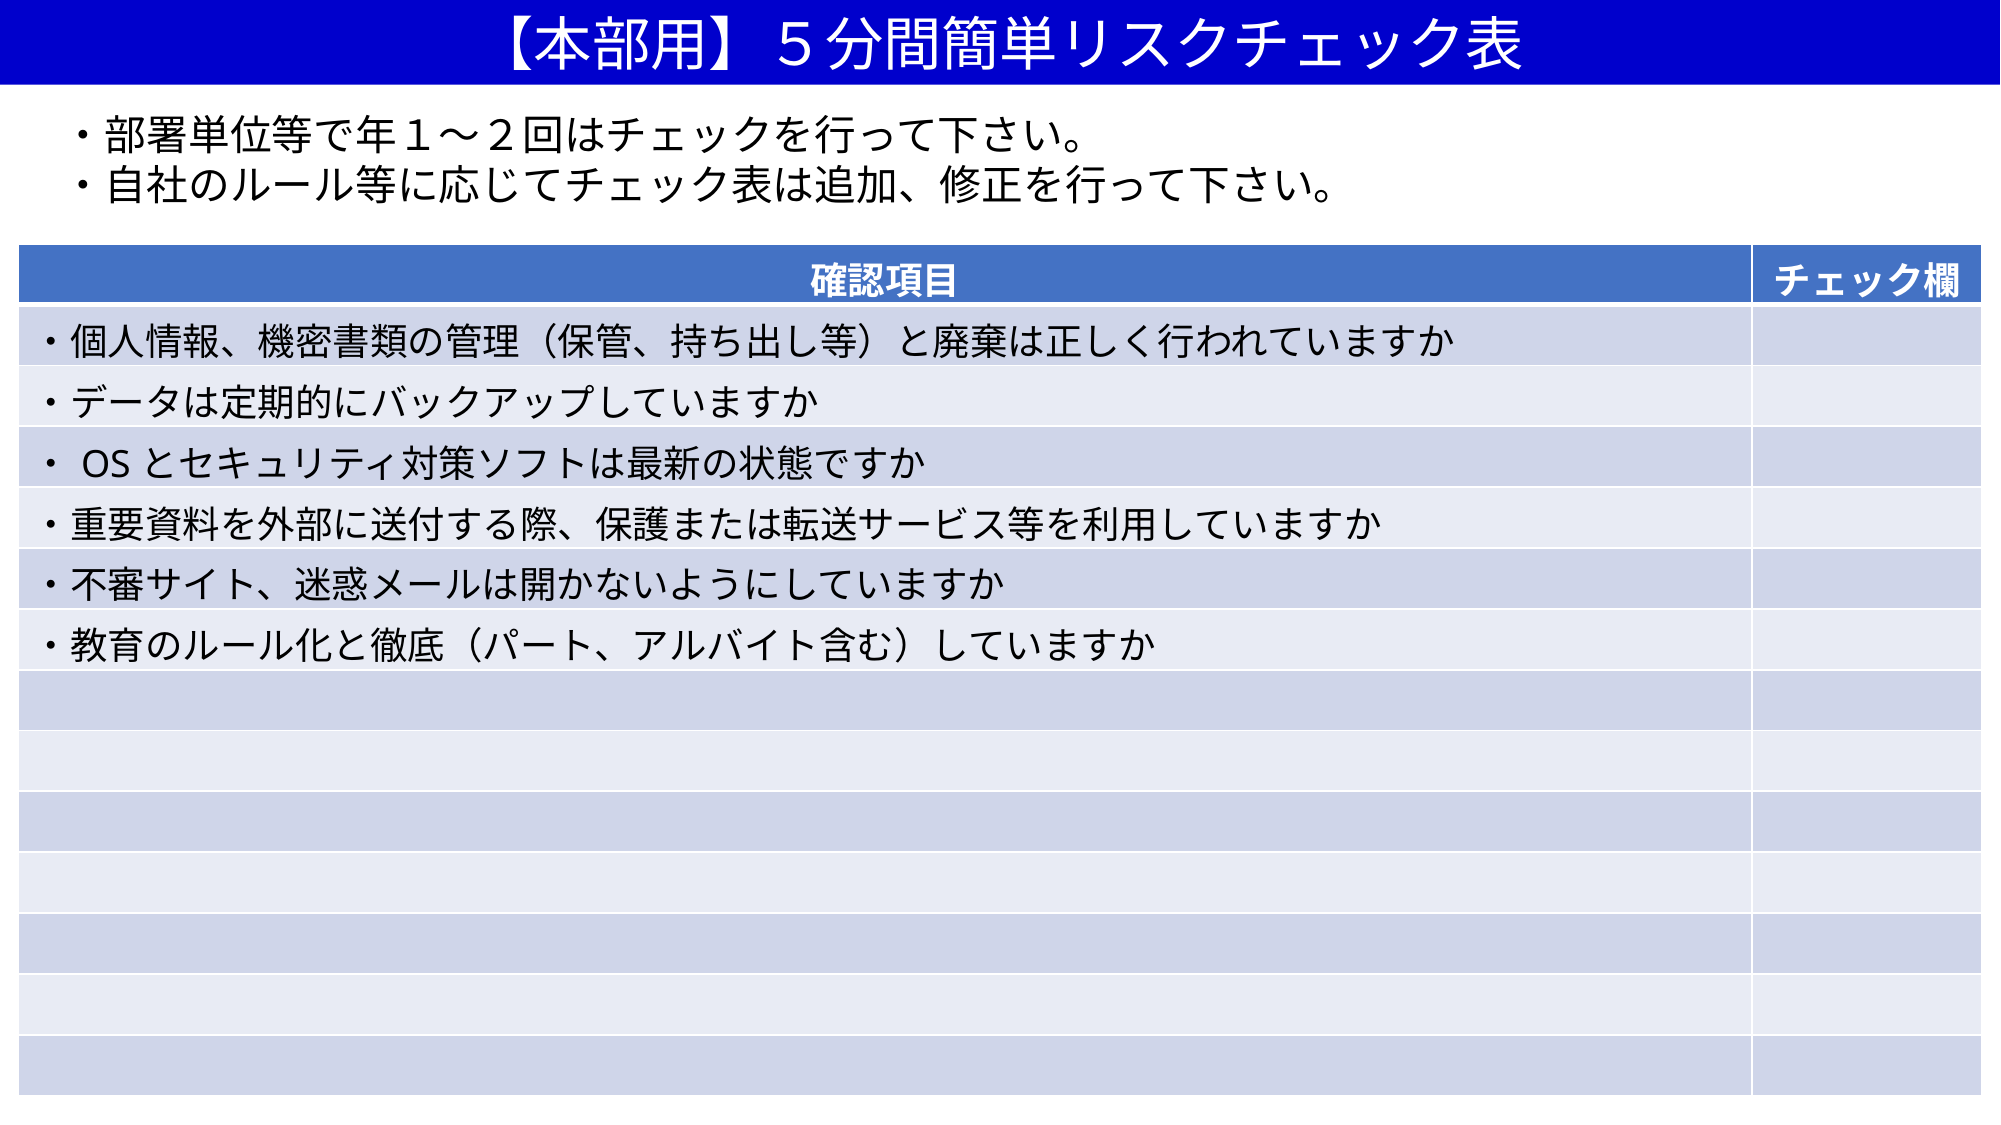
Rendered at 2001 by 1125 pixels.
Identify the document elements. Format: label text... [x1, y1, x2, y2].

table_cell [1753, 853, 1981, 912]
table_cell [19, 671, 1751, 730]
table_cell [19, 1036, 1751, 1095]
table_cell [1753, 307, 1981, 365]
table_header 確認項目 [19, 245, 1751, 302]
table_cell [1753, 671, 1981, 730]
table_cell [1753, 792, 1981, 851]
table_header チェック欄 [1753, 245, 1981, 302]
table_cell [19, 731, 1751, 790]
table_cell [1753, 610, 1981, 669]
table_cell [1753, 914, 1981, 973]
table_cell [1753, 427, 1981, 486]
table_cell [19, 975, 1751, 1034]
table_cell ・教育のルール化と徹底（パート、アルバイト含む）していますか [19, 610, 1751, 669]
table_cell [1753, 975, 1981, 1034]
table_cell [1753, 549, 1981, 608]
table_cell ・重要資料を外部に送付する際、保護または転送サービス等を利用していますか [19, 488, 1751, 547]
text_box 【本部用】５分間簡単リスクチェック表 [0, 0, 2000, 85]
table_cell ・不審サイト、迷惑メールは開かないようにしていますか [19, 549, 1751, 608]
table_cell ・OSとセキュリティ対策ソフトは最新の状態ですか [19, 427, 1751, 486]
table_cell [1753, 366, 1981, 425]
text_box ・部署単位等で年１～２回はチェックを行って下さい。 ・自社のルール等に応じてチェック表は追加、修正を行って下さい。 [6, 101, 1371, 217]
table_cell ・個人情報、機密書類の管理（保管、持ち出し等）と廃棄は正しく行われていますか [19, 307, 1751, 365]
table_cell [1753, 731, 1981, 790]
table_cell [19, 853, 1751, 912]
table_cell [19, 792, 1751, 851]
table_cell [19, 914, 1751, 973]
table_cell [1753, 1036, 1981, 1095]
table_cell [1753, 488, 1981, 547]
table_cell ・データは定期的にバックアップしていますか [19, 366, 1751, 425]
